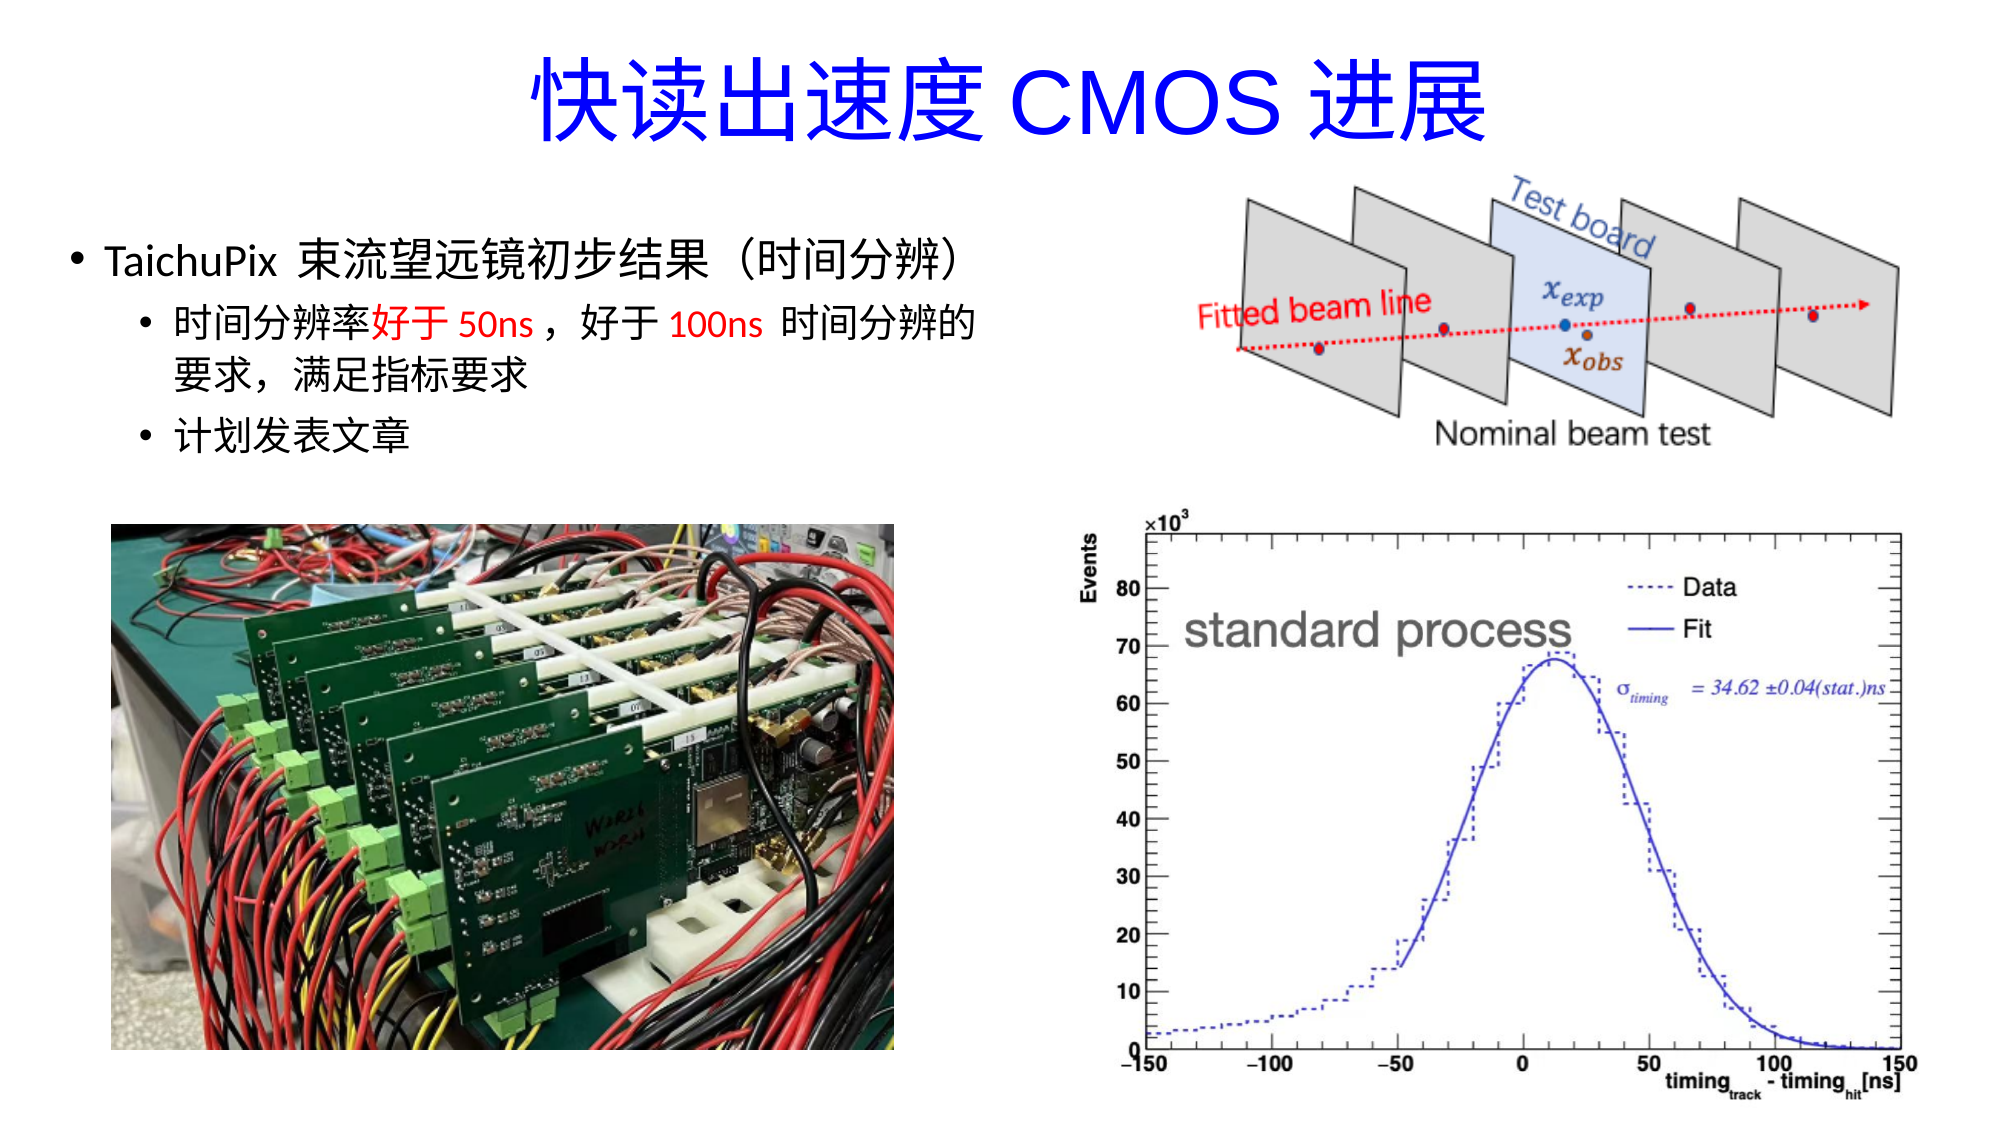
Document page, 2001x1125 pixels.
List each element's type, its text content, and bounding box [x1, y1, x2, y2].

list TaichuPix 束流望远镜初步结果（时间分辨） 时间分辨率好于50ns，好于100ns 时间分辨的要求，满足指标要求 计划发表文章 [54, 217, 1009, 506]
title 快读出速度CMOS进展 [146, 10, 1872, 199]
picture [111, 524, 894, 1050]
picture [1047, 491, 1926, 1125]
picture [1178, 165, 1922, 474]
